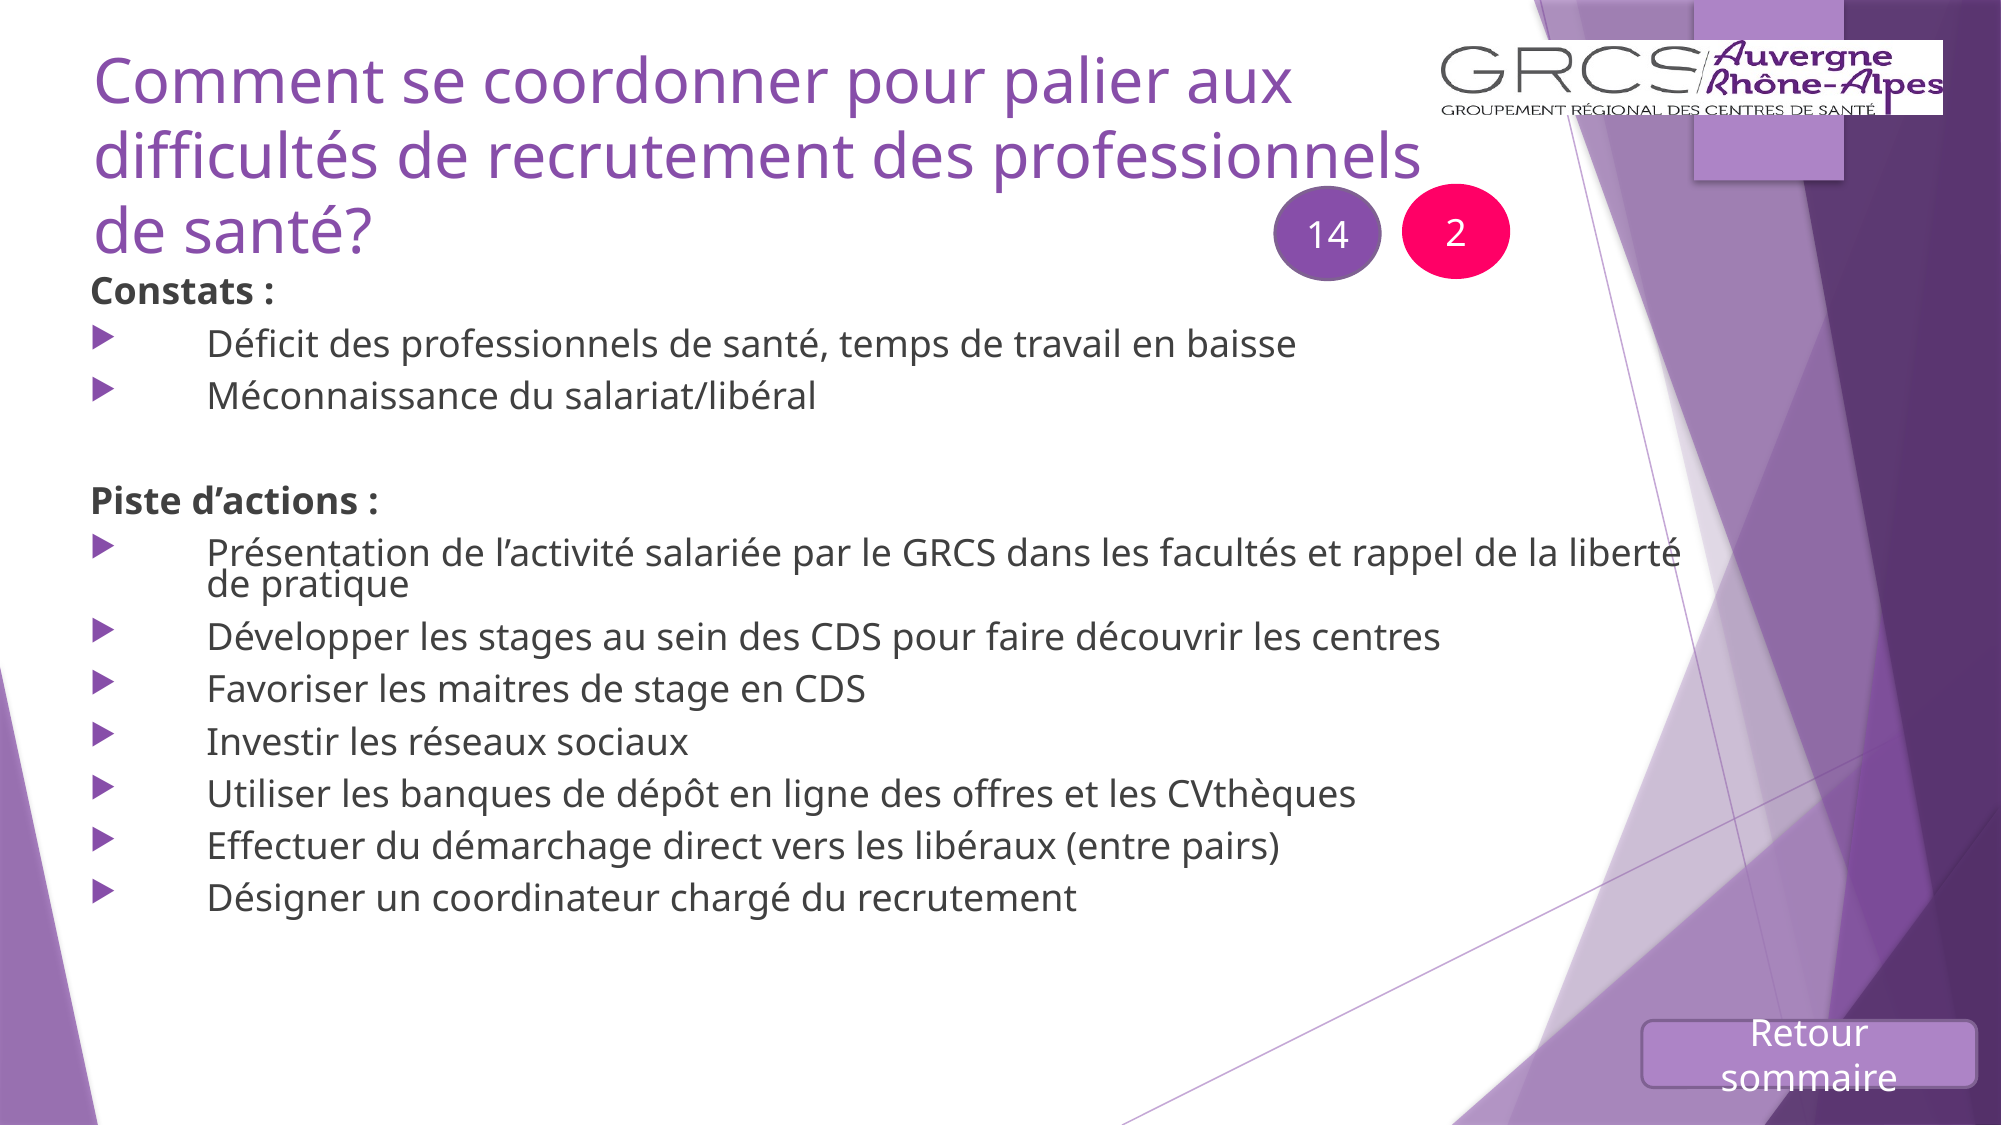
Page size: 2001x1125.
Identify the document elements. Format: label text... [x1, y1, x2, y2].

picture [1503, 40, 1943, 115]
text_box 14 [1273, 185, 1382, 282]
text_box Retour sommaire [1640, 1018, 1979, 1090]
text_box 2 [1401, 183, 1511, 280]
text_box Constats : Déficit des professionnels de santé, temps de travail en baisse Méconnaissance du salariat/libéral Piste d’actions : Présentation de l’activité salariée par le GRCS dans les facultés et rappel de la liberté de pratique Développer les stages au sein des CDS pour faire découvrir les centres Favoriser les maitres de stage en CDS Investir les réseaux sociaux Utiliser les banques de dépôt en ligne des offres et les CVthèques Effectuer du démarchage direct vers les libéraux (entre pairs) Désigner un coordinateur chargé du recrutement [0, 272, 1707, 1031]
text_box Comment se coordonner pour palier aux difficultés de recrutement des professionnels de santé? [78, 33, 1503, 272]
